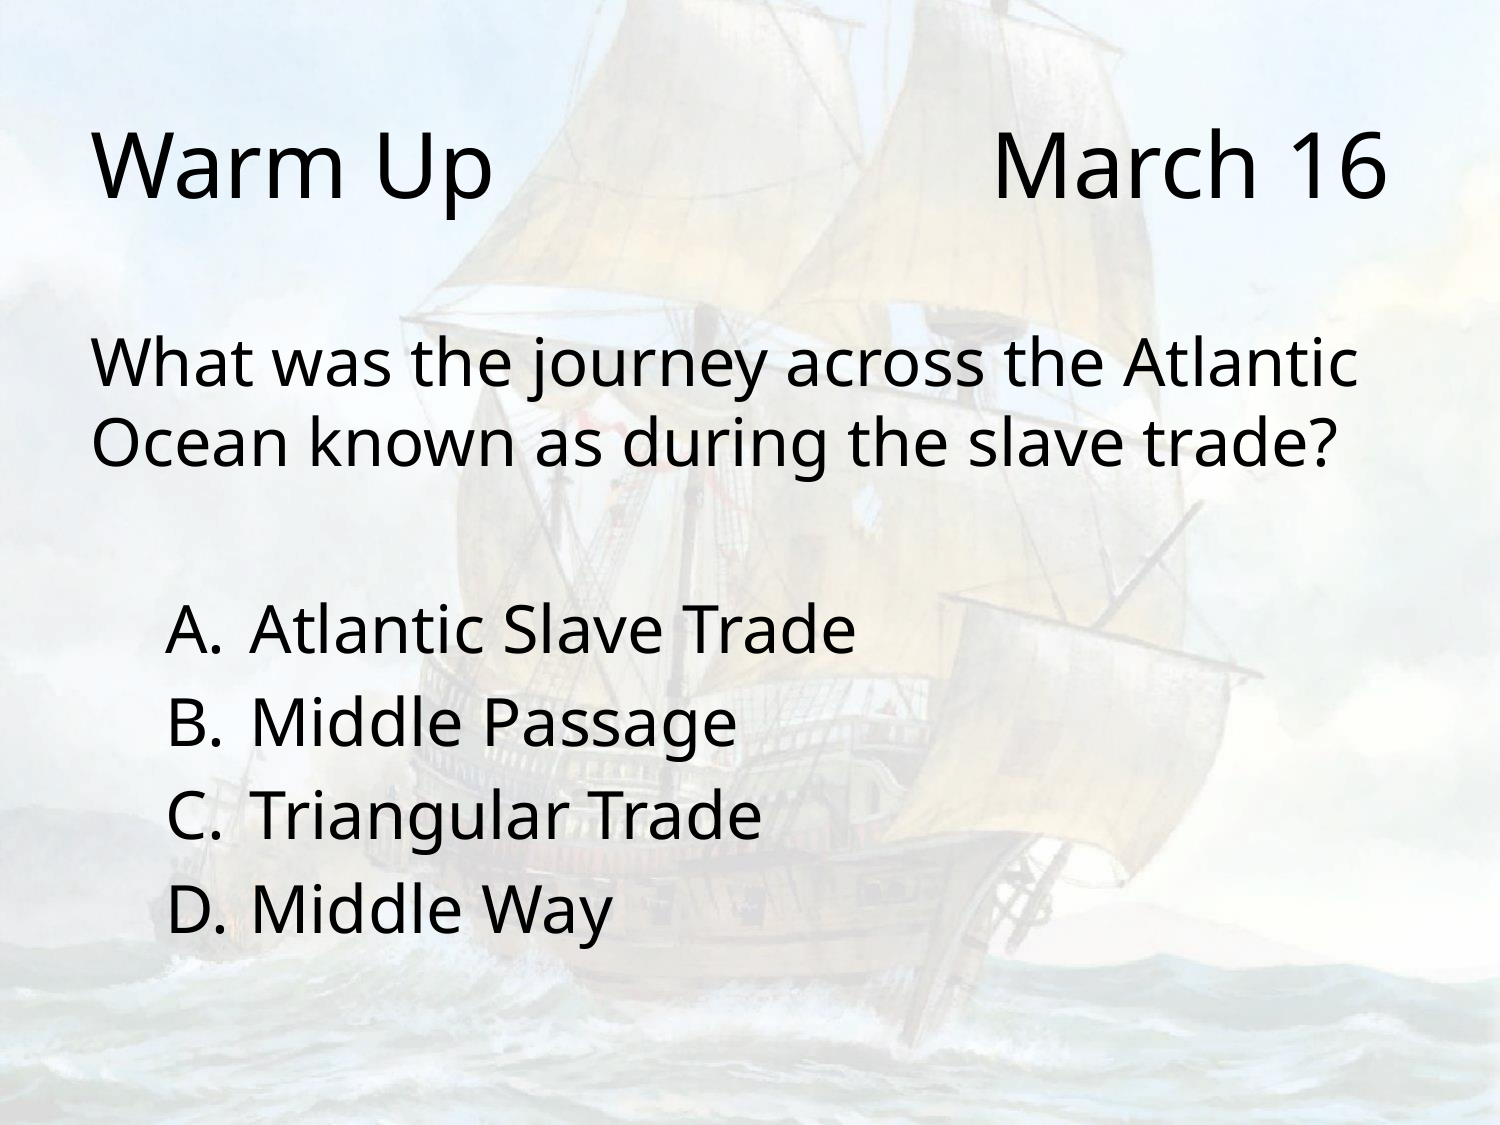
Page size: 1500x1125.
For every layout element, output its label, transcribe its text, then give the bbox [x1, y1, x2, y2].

title Warm Up March 16 [74, 47, 1426, 276]
list What was the journey across the Atlantic Ocean known as during the slave trade? Atlantic Slave Trade Middle Passage Triangular Trade Middle Way [74, 312, 1426, 988]
picture [0, 0, 1500, 1125]
